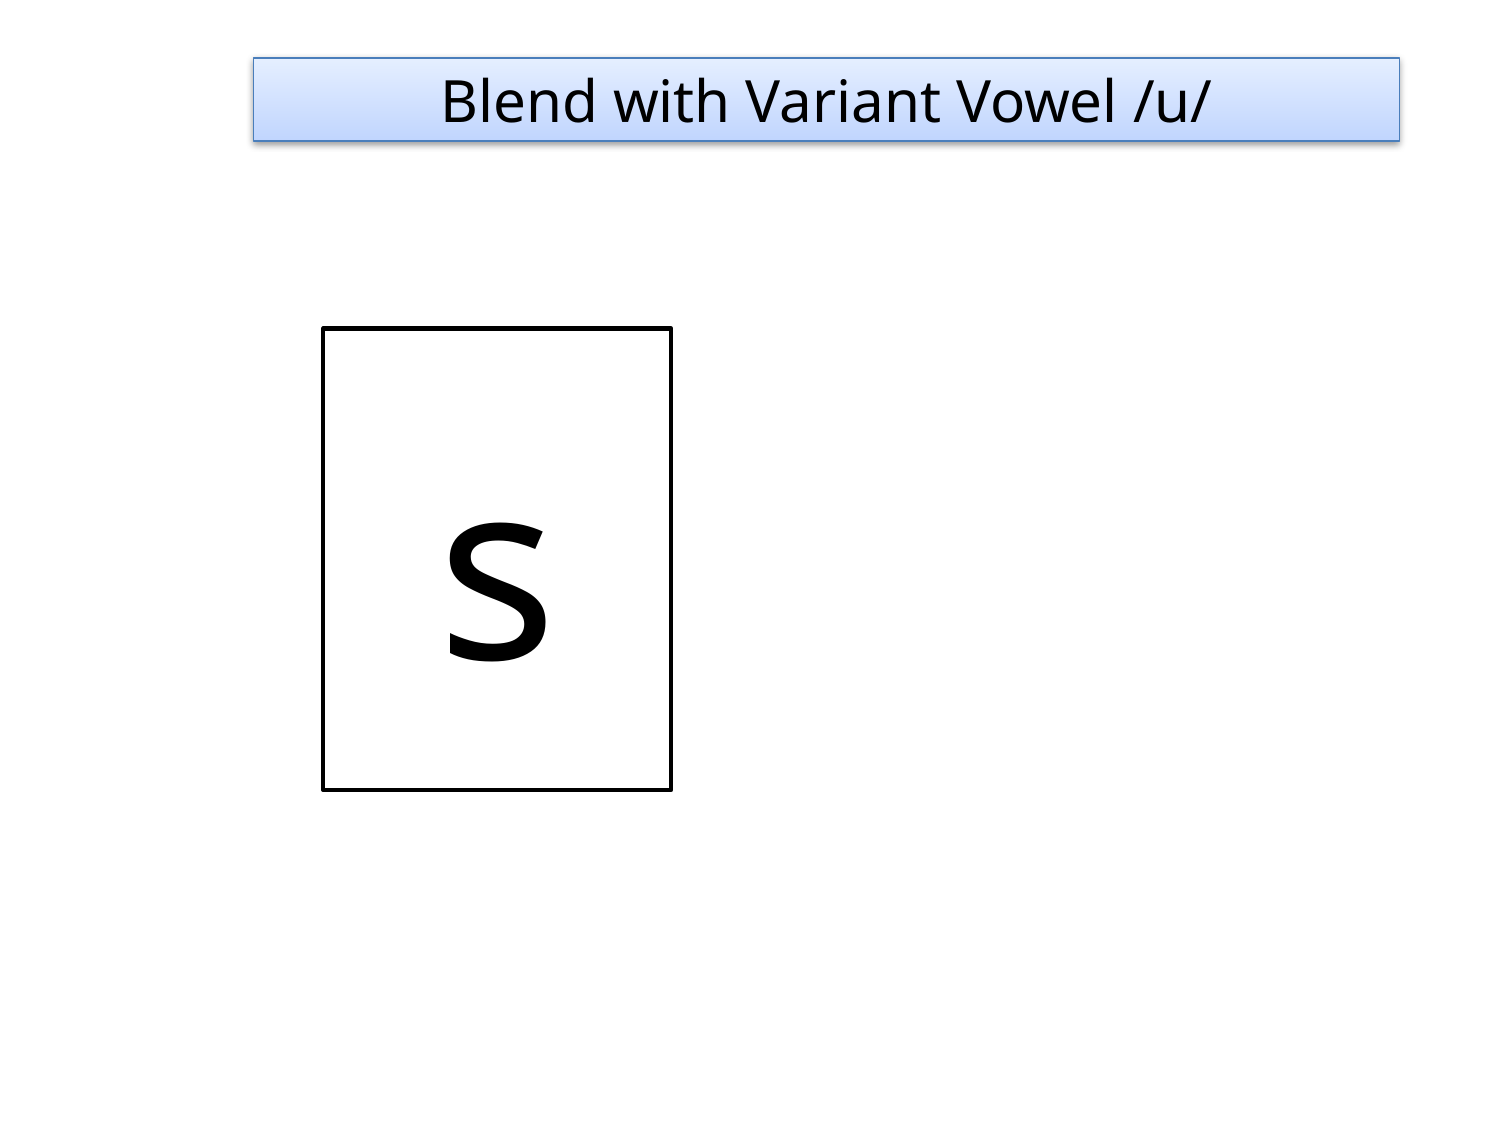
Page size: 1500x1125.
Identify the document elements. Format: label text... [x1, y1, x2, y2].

text_box s [321, 326, 673, 792]
text_box Blend with Variant Vowel /u/ [253, 57, 1400, 142]
